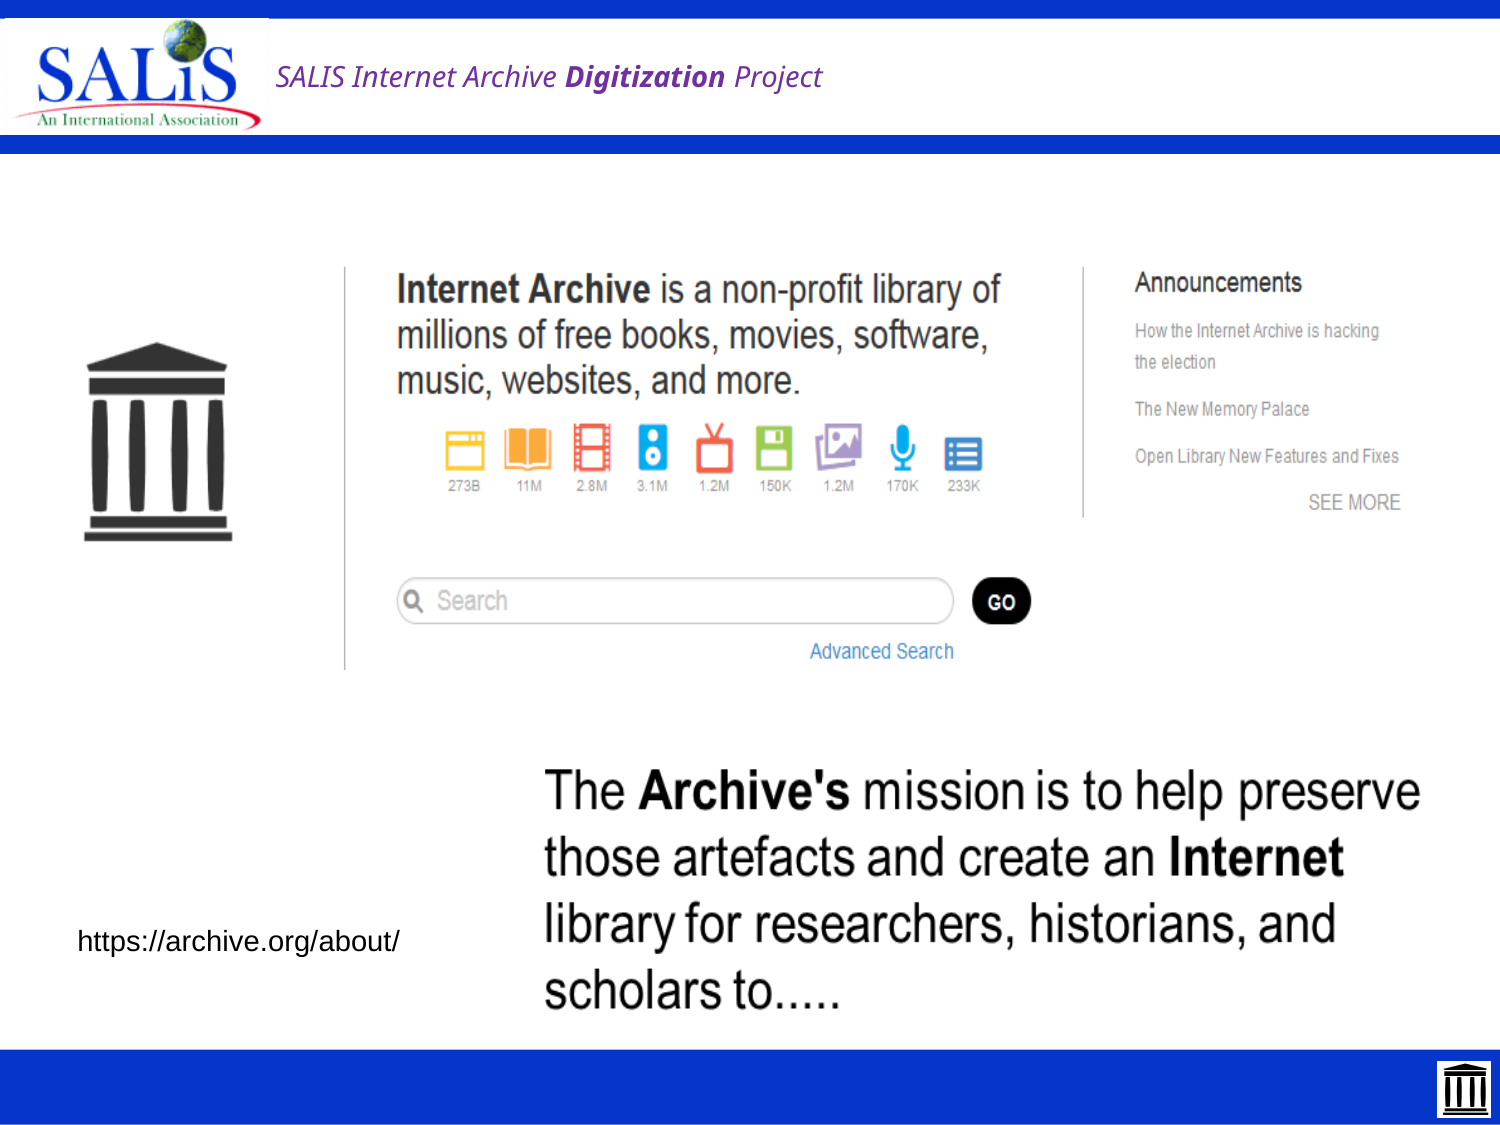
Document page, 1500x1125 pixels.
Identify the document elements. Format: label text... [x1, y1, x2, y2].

text_box [0, 1049, 1436, 1125]
text_box SALIS Internet Archive Digitization Project [274, 51, 831, 101]
picture [0, 253, 1433, 670]
text_box https://archive.org/about/ [62, 914, 416, 965]
picture [514, 737, 1463, 1056]
picture [5, 18, 269, 135]
text_box [0, 135, 1500, 154]
text_box [1466, 1049, 1500, 1125]
text_box [0, 0, 1500, 19]
picture [1437, 1061, 1491, 1118]
